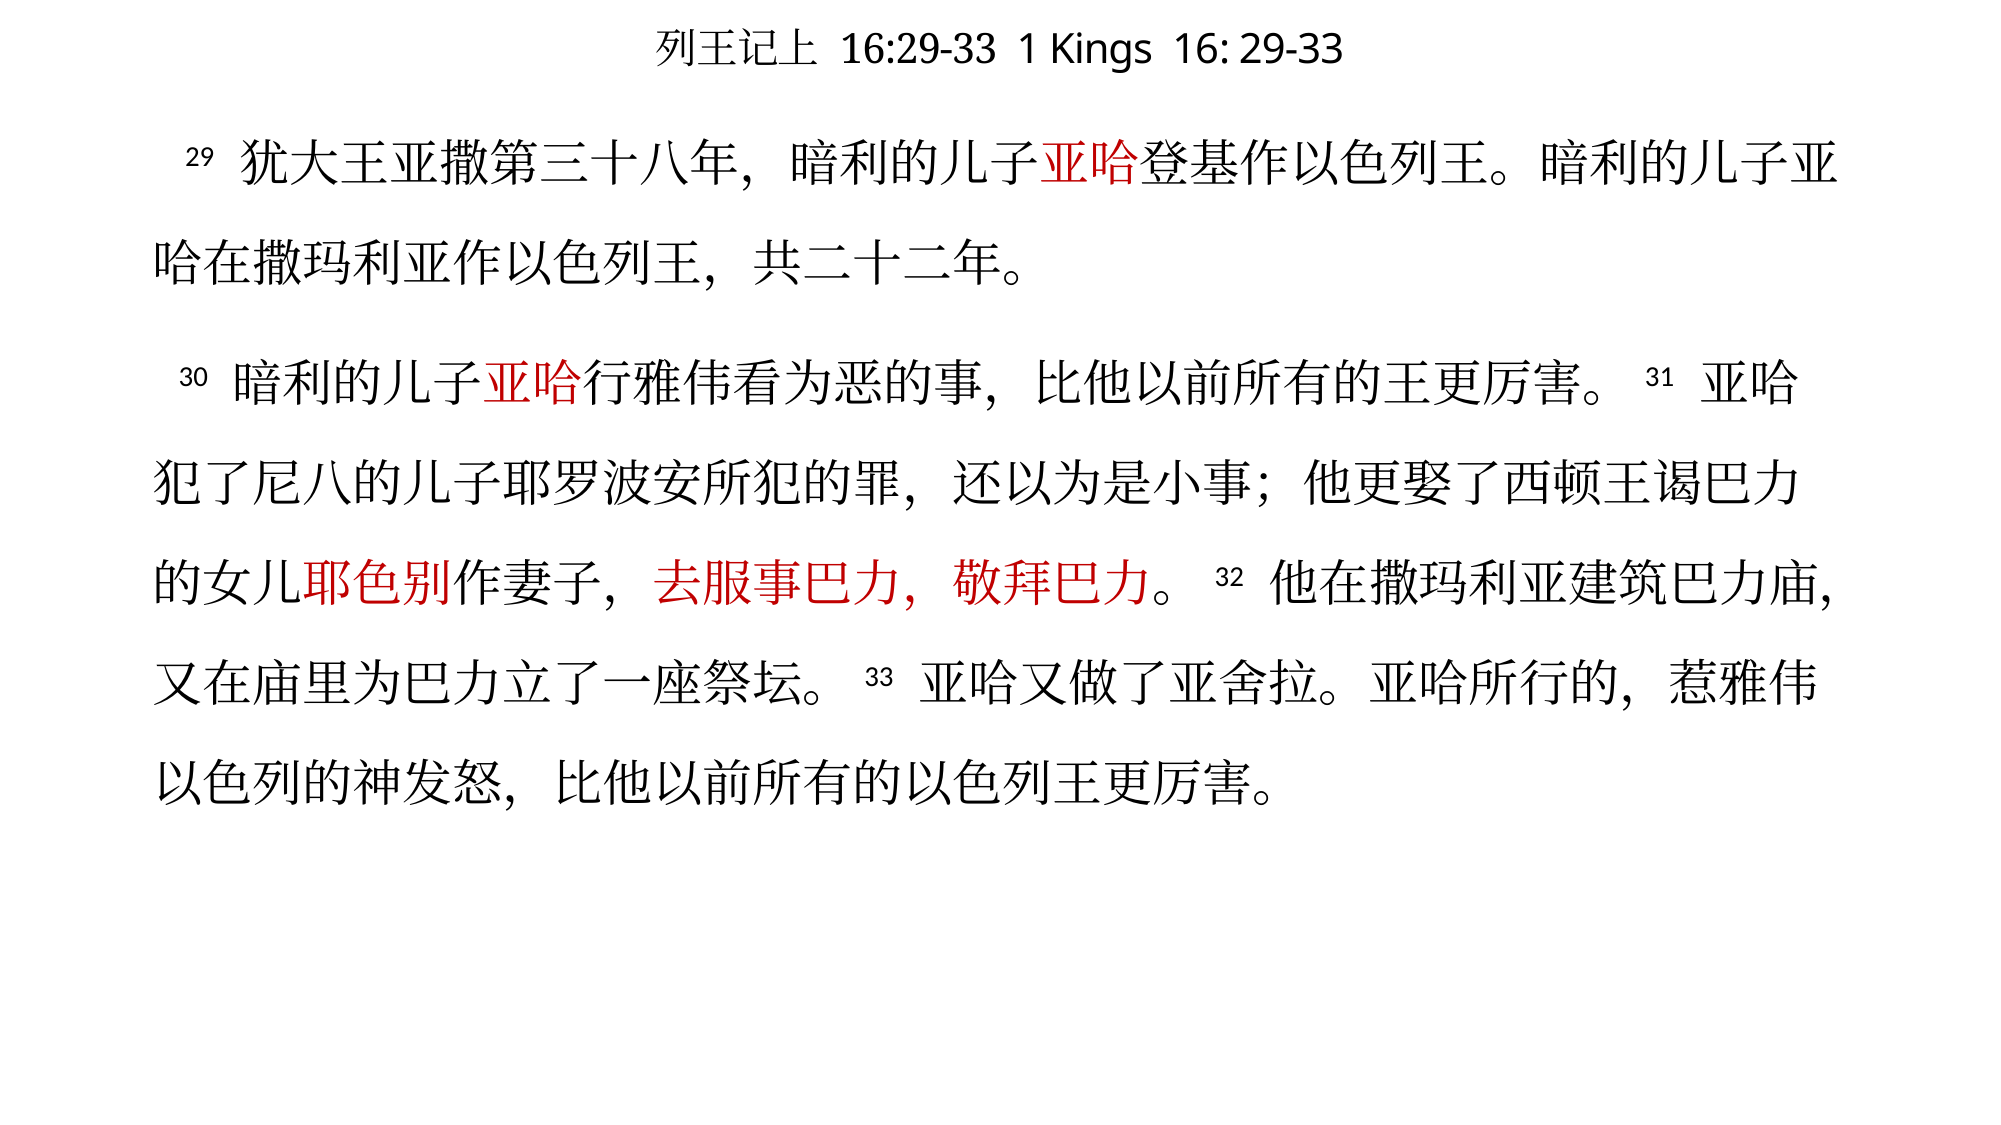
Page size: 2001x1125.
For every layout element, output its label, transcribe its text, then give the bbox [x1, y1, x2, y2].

title 列王记上 16:29-33 1 Kings 16: 29-33 [137, 1, 1863, 83]
list 29 犹大王亚撒第三十八年，暗利的儿子亚哈登基作以色列王。暗利的儿子亚哈在撒玛利亚作以色列王，共二十二年。 30 暗利的儿子亚哈行雅伟看为恶的事，比他以前所有的王更厉害。31 亚哈犯了尼八的儿子耶罗波安所犯的罪，还以为是小事；他更娶了西顿王谒巴力的女儿耶色别作妻子，去服事巴力，敬拜巴力。32 他在撒玛利亚建筑巴力庙，又在庙里为巴力立了一座祭坛。33 亚哈又做了亚舍拉。亚哈所行的，惹雅伟以色列的神发怒，比他以前所有的以色列王更厉害。 [137, 83, 1863, 1057]
